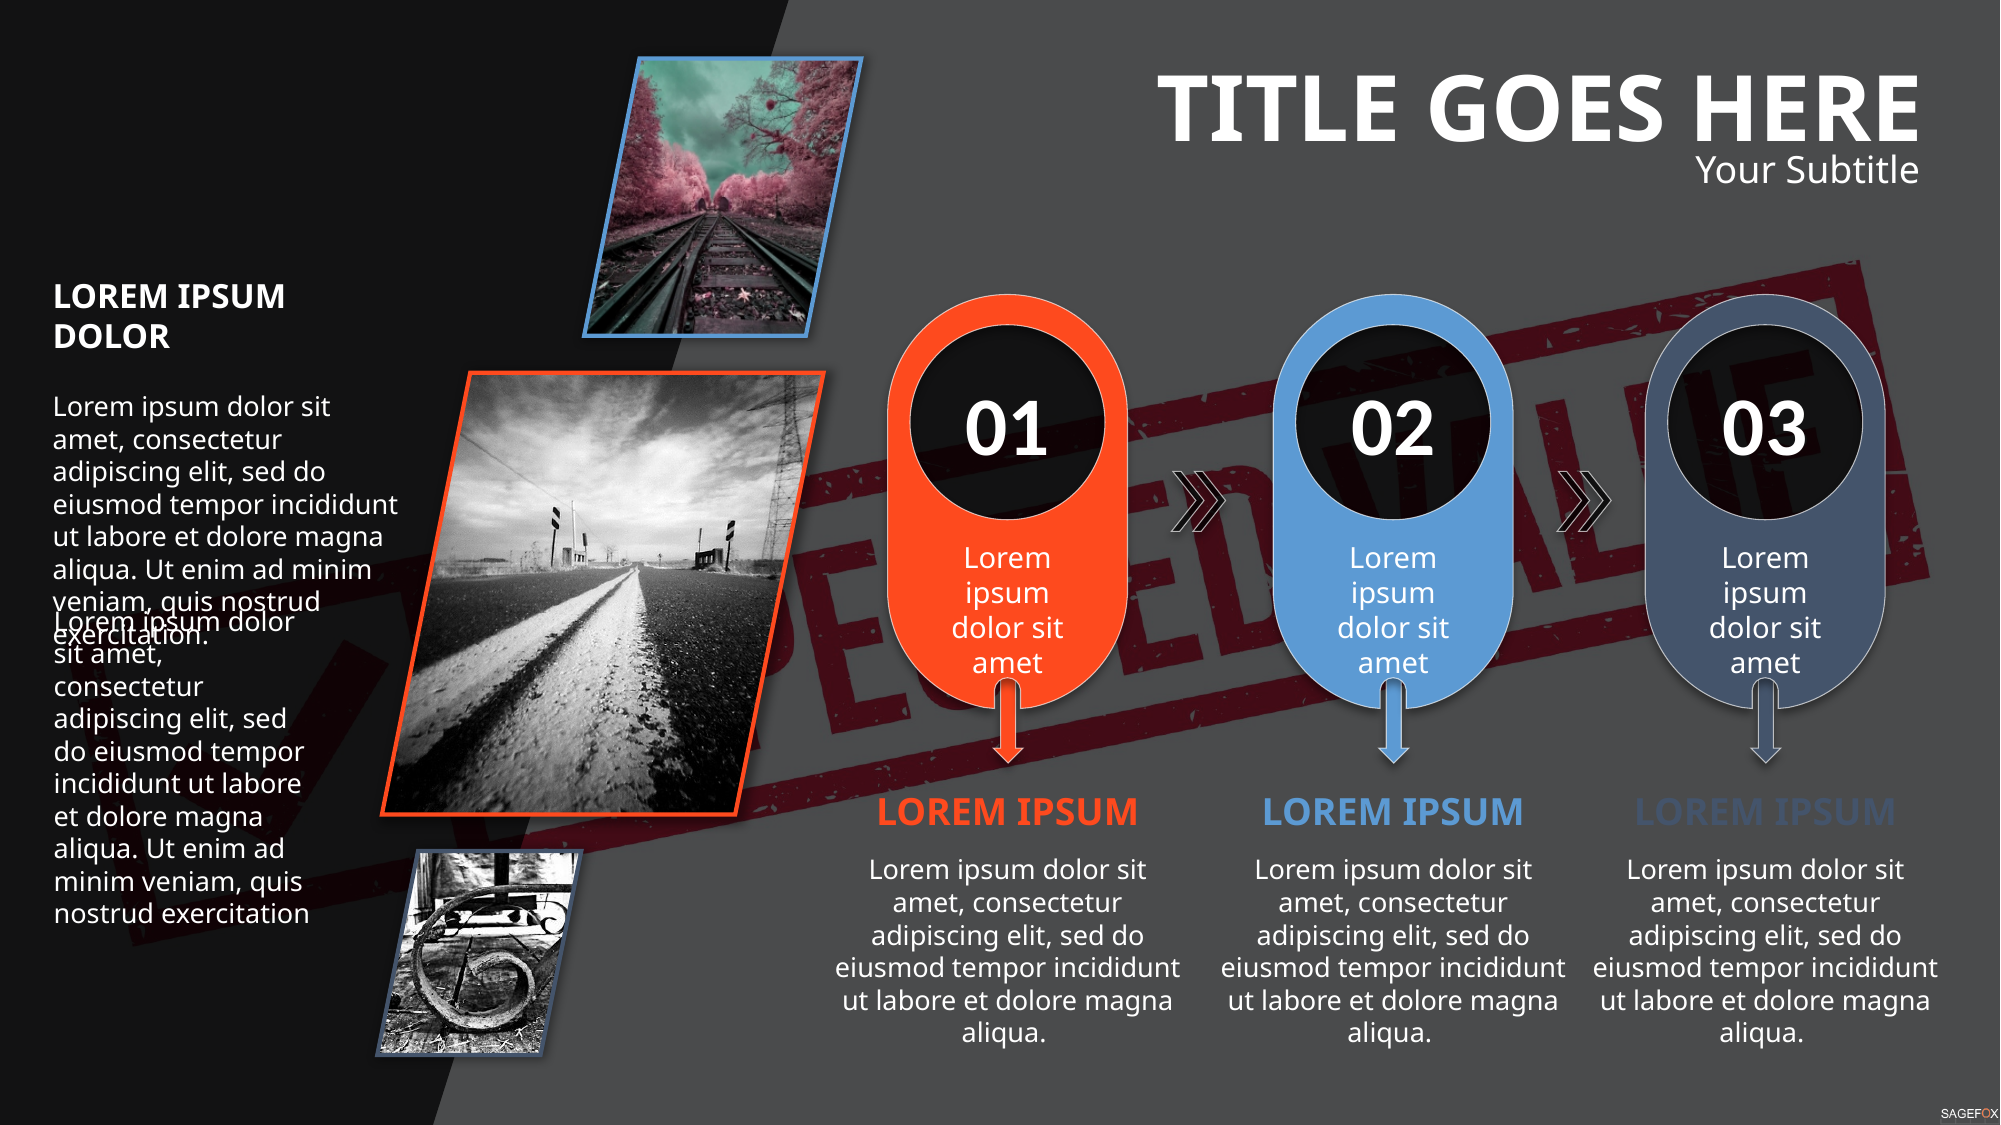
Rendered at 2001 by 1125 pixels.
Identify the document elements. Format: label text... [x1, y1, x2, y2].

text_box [1273, 294, 1514, 709]
text_box [375, 849, 583, 1057]
text_box [1190, 470, 1227, 533]
text_box LOREM IPSUM Lorem ipsum dolor sit amet, consectetur adipiscing elit, sed do eiusmod tempor incididunt ut labore et dolore magna aliqua. [1581, 782, 1949, 1053]
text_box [37, 267, 425, 986]
text_box [990, 709, 1026, 765]
text_box LOREM IPSUM Lorem ipsum dolor sit amet, consectetur adipiscing elit, sed do eiusmod tempor incididunt ut labore et dolore magna aliqua. [1209, 782, 1577, 1053]
text_box [1554, 470, 1591, 533]
text_box [1376, 709, 1412, 765]
text_box [0, 0, 790, 1125]
text_box [425, 371, 825, 816]
text_box [582, 57, 863, 337]
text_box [1035, 42, 1939, 199]
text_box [887, 294, 1128, 709]
text_box [1748, 709, 1784, 765]
text_box [1576, 470, 1613, 533]
text_box LOREM IPSUM Lorem ipsum dolor sit amet, consectetur adipiscing elit, sed do eiusmod tempor incididunt ut labore et dolore magna aliqua. [824, 782, 1192, 1053]
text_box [1645, 294, 1886, 709]
picture [1940, 0, 2001, 1125]
text_box [1169, 470, 1206, 533]
